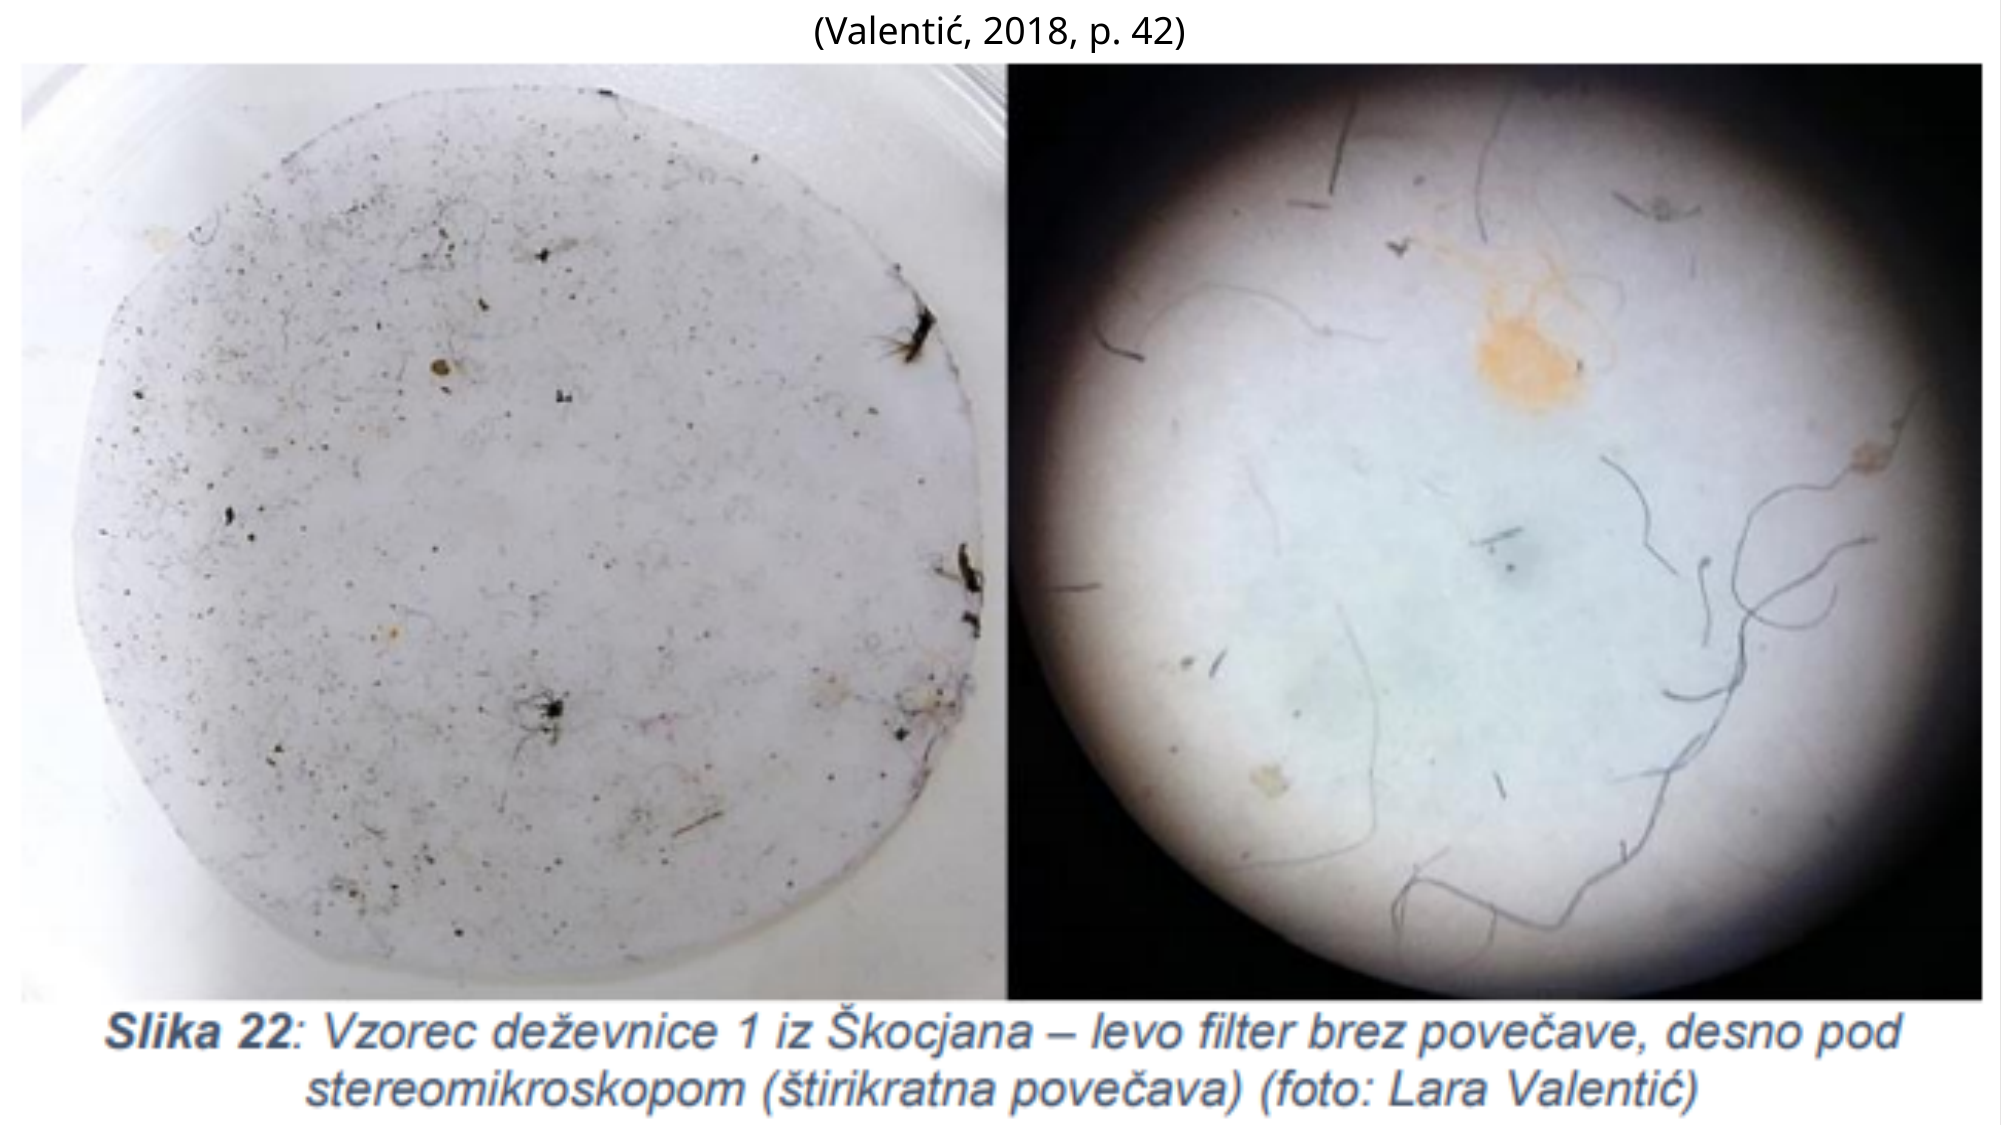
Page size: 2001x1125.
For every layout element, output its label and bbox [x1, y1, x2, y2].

text_box [0, 0, 2000, 1125]
